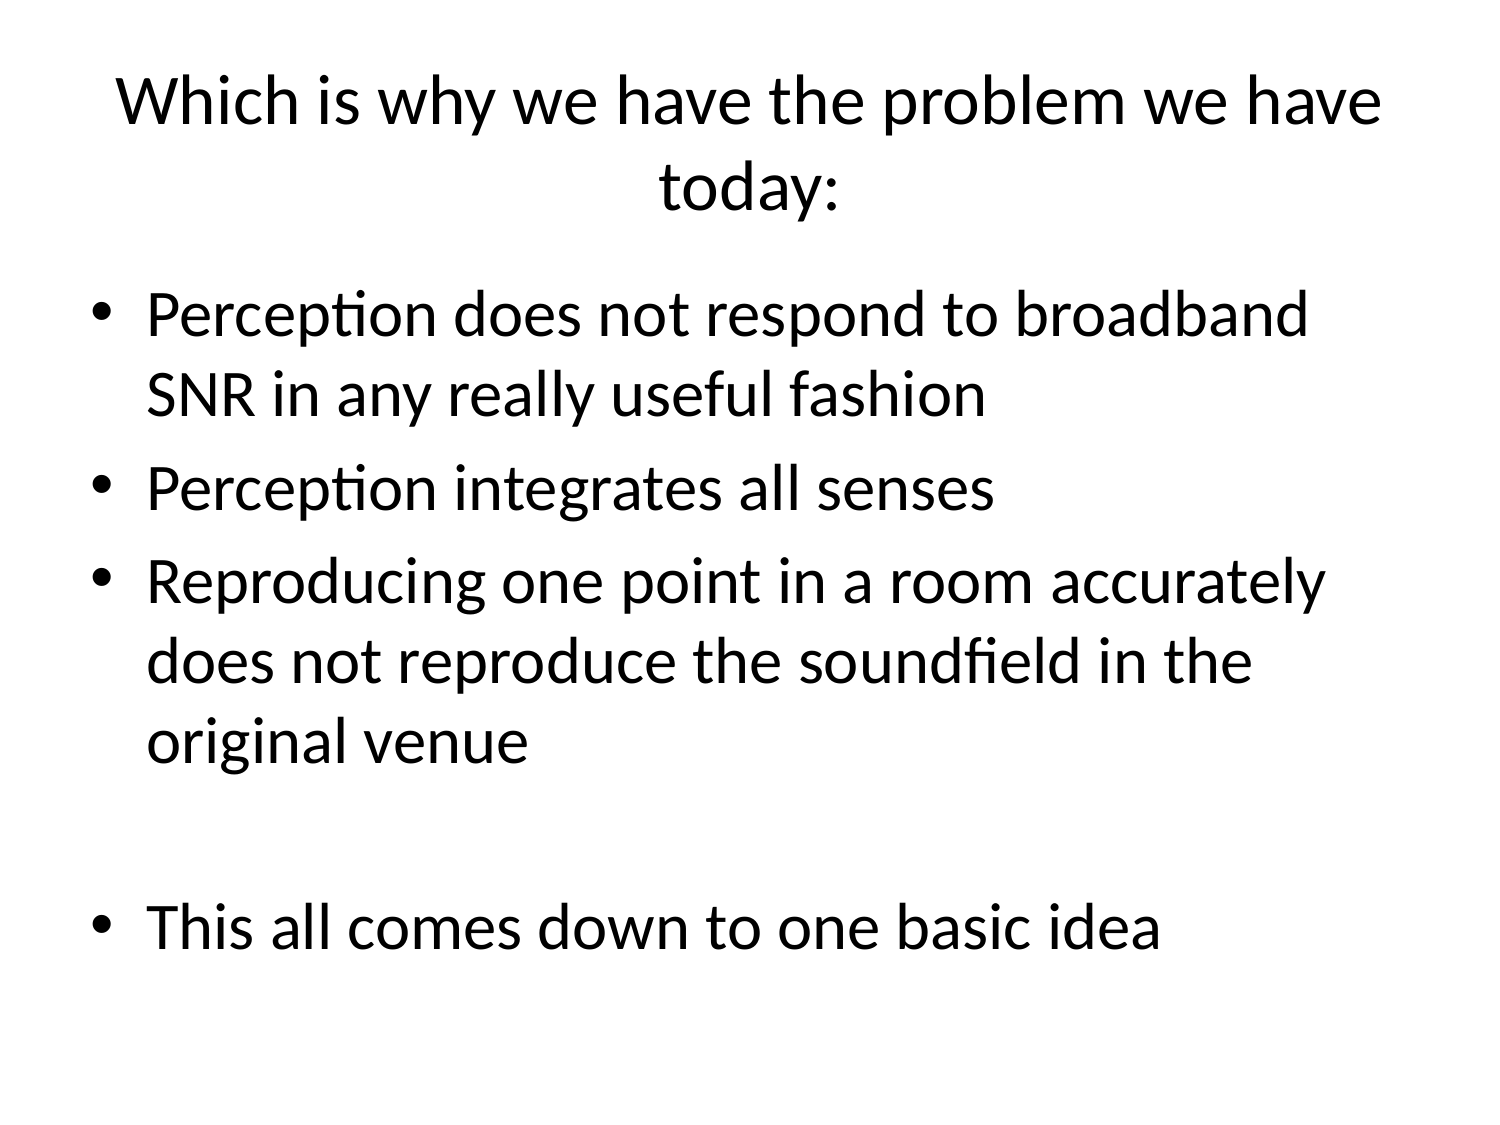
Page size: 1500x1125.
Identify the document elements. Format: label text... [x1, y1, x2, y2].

title Which is why we have the problem we have today: [75, 45, 1425, 233]
list Perception does not respond to broadband SNR in any really useful fashion Perception integrates all senses Reproducing one point in a room accurately does not reproduce the soundfield in the original venue This all comes down to one basic idea [75, 262, 1425, 1005]
